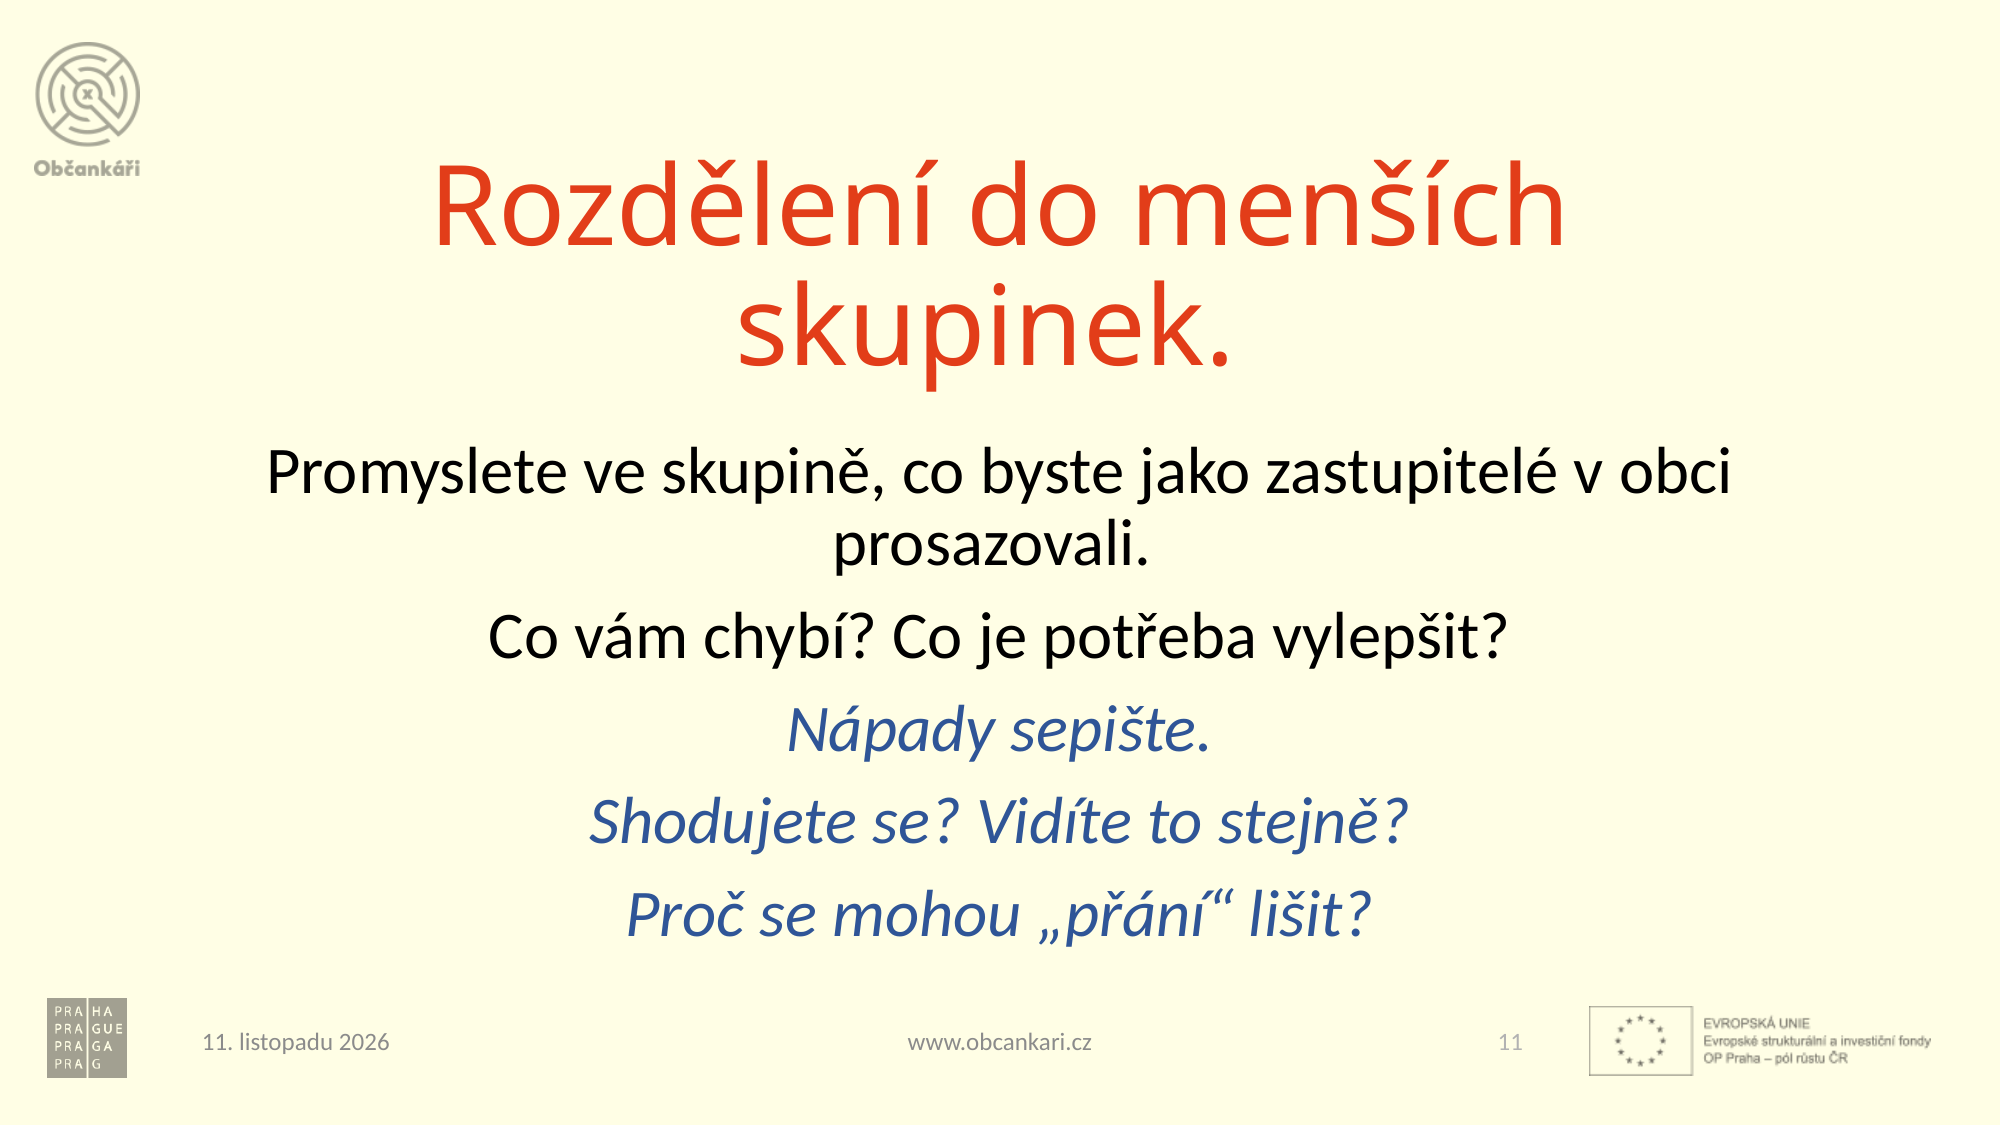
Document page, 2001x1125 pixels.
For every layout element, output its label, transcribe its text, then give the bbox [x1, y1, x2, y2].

slide_number 11 [1337, 1010, 1539, 1071]
slide_number 12. září 2022 [186, 1010, 637, 1071]
footer www.obcankari.cz [662, 1010, 1337, 1071]
subtitle Promyslete ve skupině, co byste jako zastupitelé v obci prosazovali. Co vám chybí? Co je potřeba vylepšit? Nápady sepište. Shodujete se? Vidíte to stejně? Proč se mohou „přání“ lišit? [249, 428, 1750, 800]
title Rozdělení do menších skupinek. [249, 140, 1750, 428]
picture [34, 42, 140, 176]
